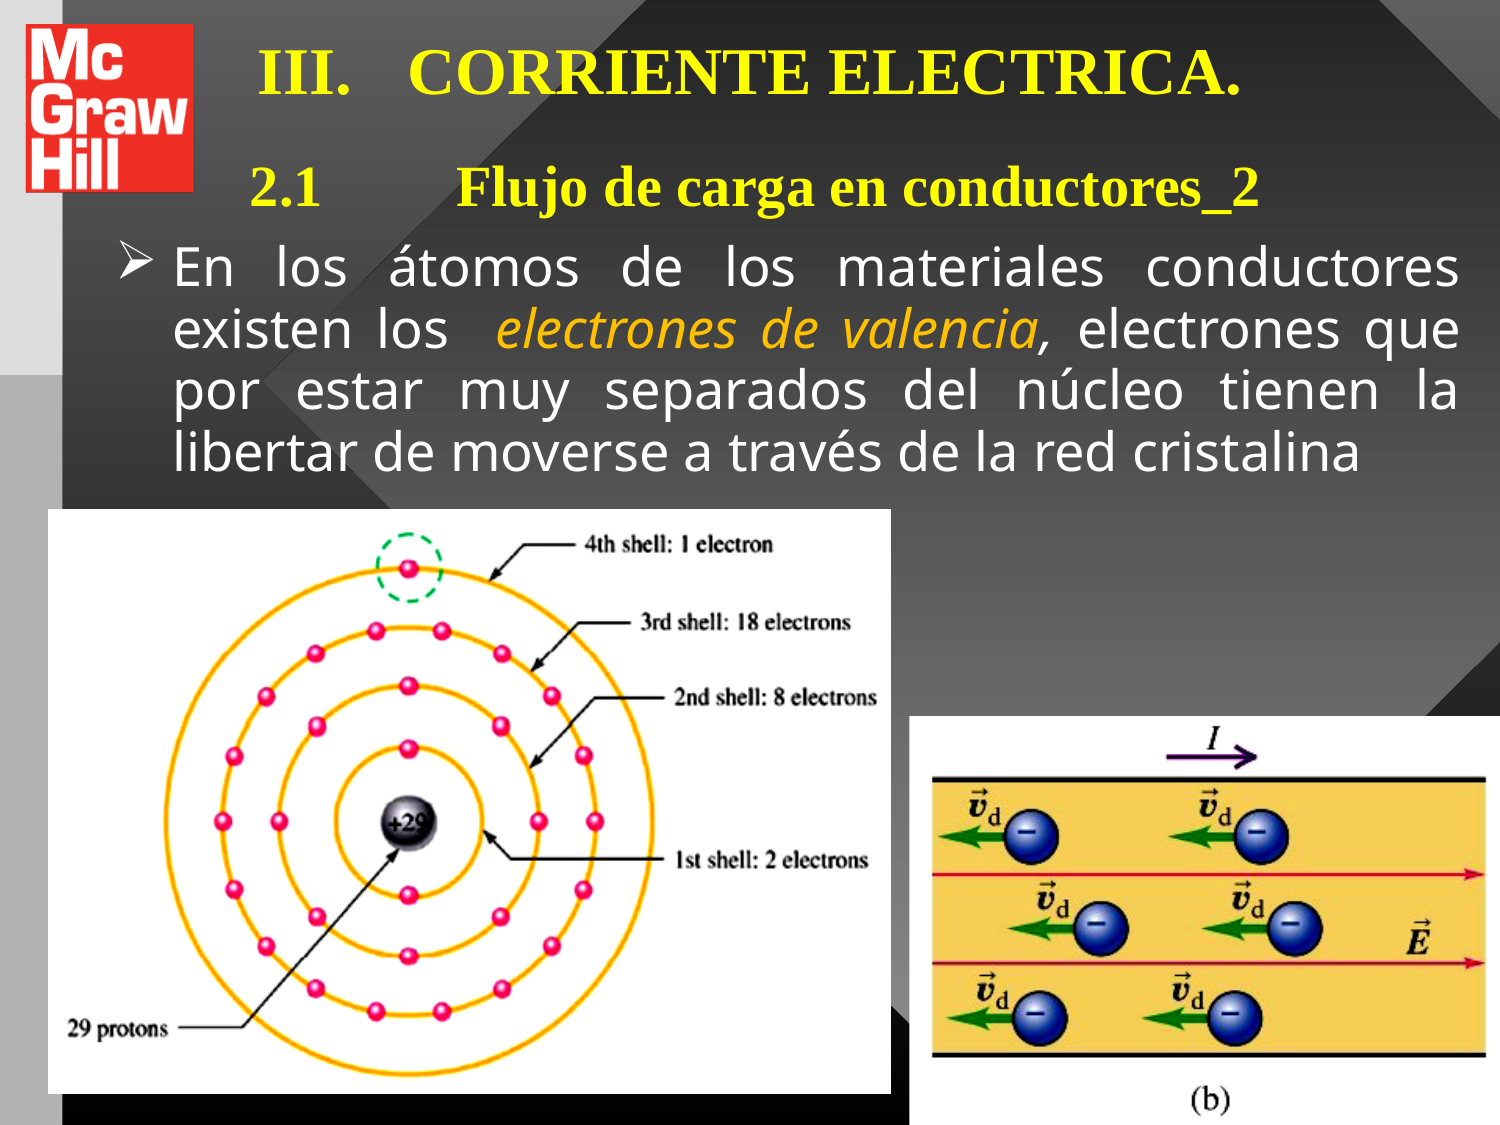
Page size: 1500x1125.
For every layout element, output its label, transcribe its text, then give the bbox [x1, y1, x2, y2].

title III. CORRIENTE ELECTRICA. [74, 44, 1426, 140]
picture [24, 24, 200, 200]
picture [48, 508, 892, 1094]
picture [909, 715, 1500, 1125]
list 2.1 Flujo de carga en conductores_2 En los átomos de los materiales conductores existen los electrones de valencia, electrones que por estar muy separados del núcleo tienen la libertar de moverse a través de la red cristalina [34, 140, 1477, 1091]
